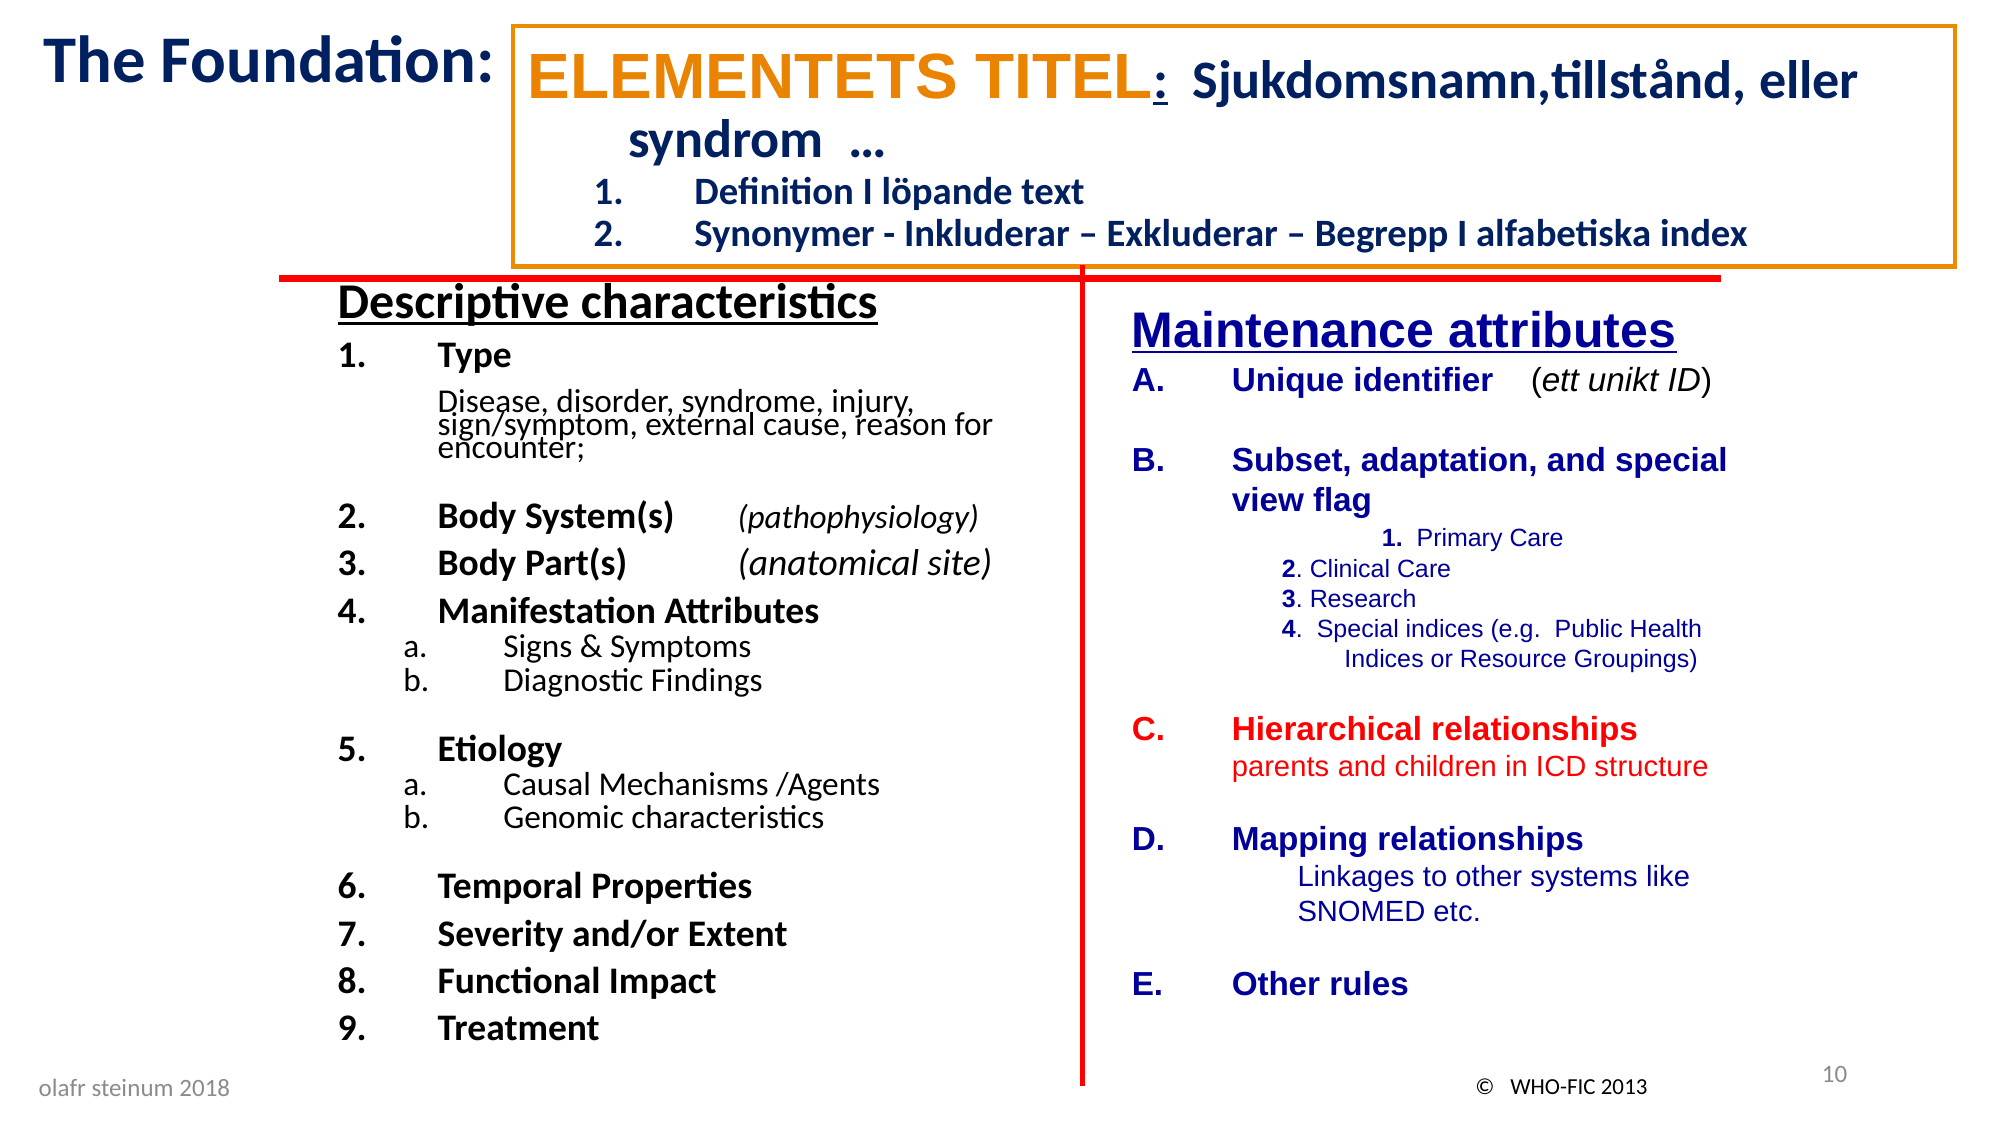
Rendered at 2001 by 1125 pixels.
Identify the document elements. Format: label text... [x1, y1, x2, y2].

footer olafr steinum 2018 [23, 1056, 699, 1116]
text_box © WHO-FIC 2013 [1460, 1064, 1721, 1107]
list Descriptive characteristics Type Disease, disorder, syndrome, injury, sign/symptom, external cause, reason for encounter; Body System(s) (pathophysiology) Body Part(s) (anatomical site) Manifestation Attributes Signs & Symptoms Diagnostic Findings Etiology Causal Mechanisms /Agents Genomic characteristics Temporal Properties Severity and/or Extent Functional Impact Treatment [322, 283, 1075, 1092]
text_box The Foundation: [28, 8, 511, 103]
slide_number 10 [1412, 1042, 1863, 1103]
text_box ELEMENTETS TITEL: Sjukdomsnamn,tillstånd, eller syndrom … Definition I löpande text Synonymer - Inkluderar – Exkluderar – Begrepp I alfabetiska index [513, 26, 1955, 267]
text_box Maintenance attributes Unique identifier (ett unikt ID) Subset, adaptation, and special view flag 1. Primary Care 2. Clinical Care 3. Research 4. Special indices (e.g. Public Health Indices or Resource Groupings) Hierarchical relationships parents and children in ICD structure Mapping relationships Linkages to other systems like SNOMED etc. Other rules [1117, 284, 1750, 1092]
